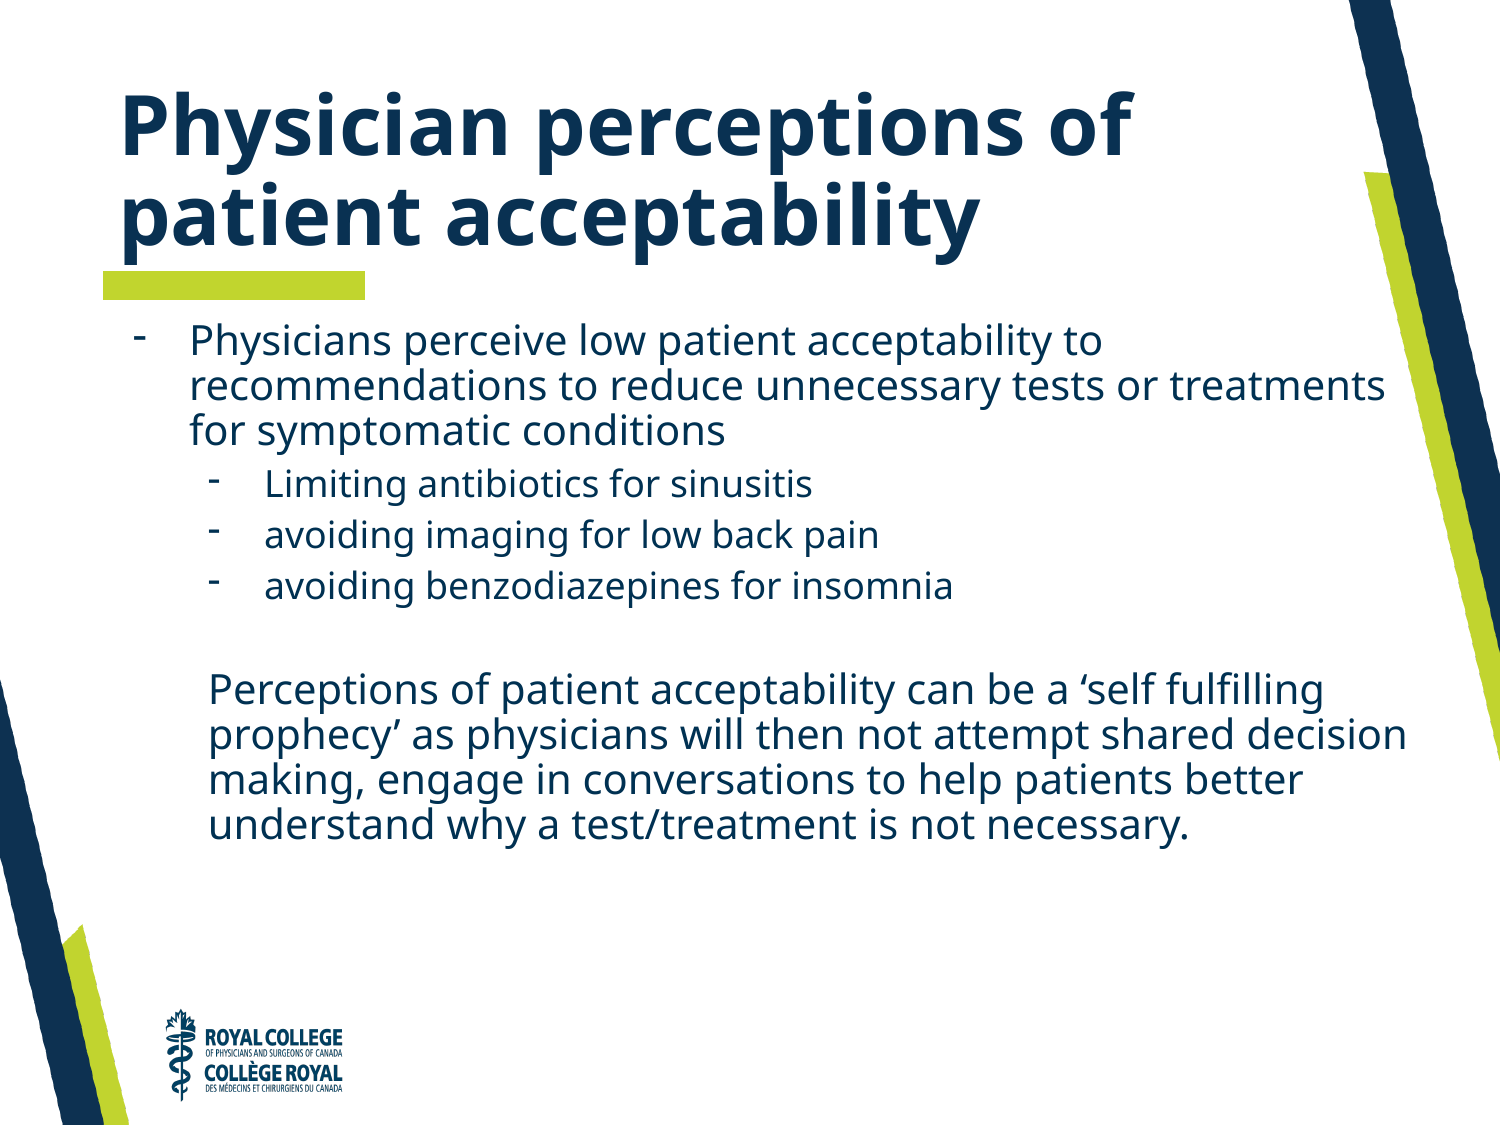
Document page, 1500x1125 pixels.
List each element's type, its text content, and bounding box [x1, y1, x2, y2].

title Physician perceptions of patient acceptability [103, 59, 1363, 272]
text_box Physicians perceive low patient acceptability to recommendations to reduce unnecessary tests or treatments for symptomatic conditions Limiting antibiotics for sinusitis avoiding imaging for low back pain avoiding benzodiazepines for insomnia Perceptions of patient acceptability can be a ‘self fulfilling prophecy’ as physicians will then not attempt shared decision making, engage in conversations to help patients better understand why a test/treatment is not necessary. [98, 312, 1425, 961]
picture [0, 0, 1500, 1125]
